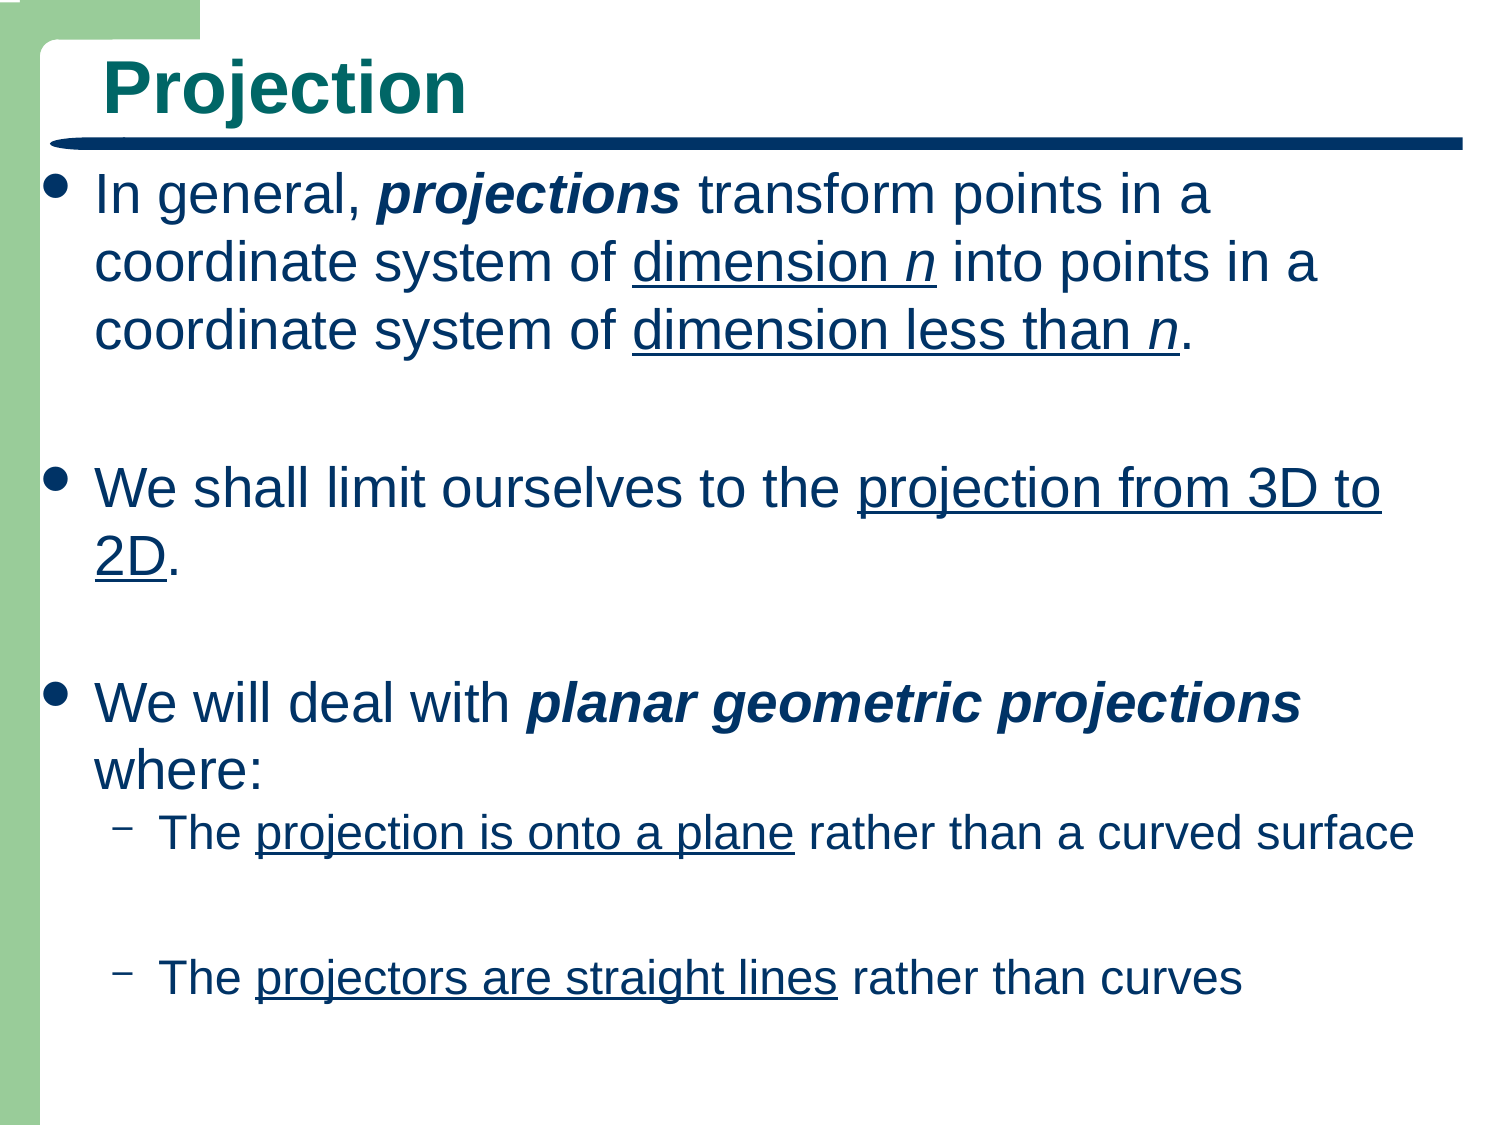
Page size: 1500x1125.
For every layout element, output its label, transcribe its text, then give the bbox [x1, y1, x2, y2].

list In general, projections transform points in a coordinate system of dimension n into points in a coordinate system of dimension less than n. We shall limit ourselves to the projection from 3D to 2D. We will deal with planar geometric projections where: The projection is onto a plane rather than a curved surface The projectors are straight lines rather than curves [24, 149, 1475, 1013]
title Projection [87, 12, 1450, 138]
